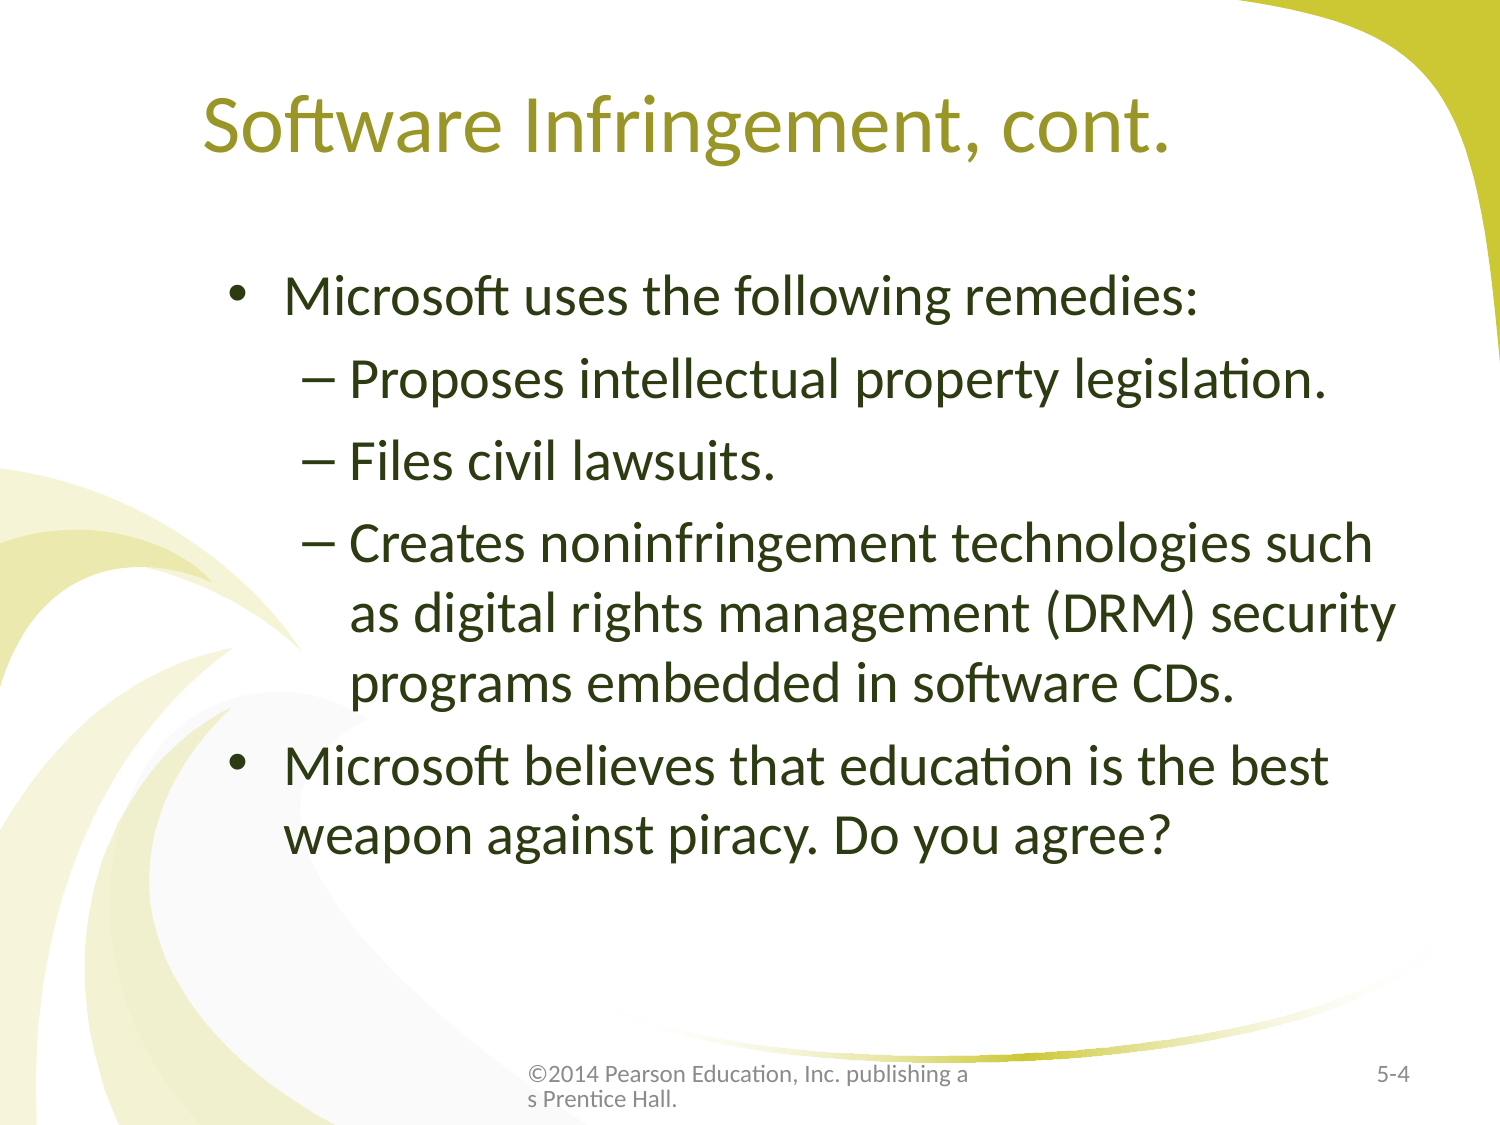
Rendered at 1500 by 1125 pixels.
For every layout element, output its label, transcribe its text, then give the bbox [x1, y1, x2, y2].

list Microsoft uses the following remedies: Proposes intellectual property legislation. Files civil lawsuits. Creates noninfringement technologies such as digital rights management (DRM) security programs embedded in software CDs. Microsoft believes that education is the best weapon against piracy. Do you agree? [212, 249, 1438, 1000]
footer ©2014 Pearson Education, Inc. publishing as Prentice Hall. [512, 1042, 988, 1103]
title Software Infringement, cont. [187, 37, 1438, 200]
slide_number 5-4 [1074, 1042, 1425, 1103]
